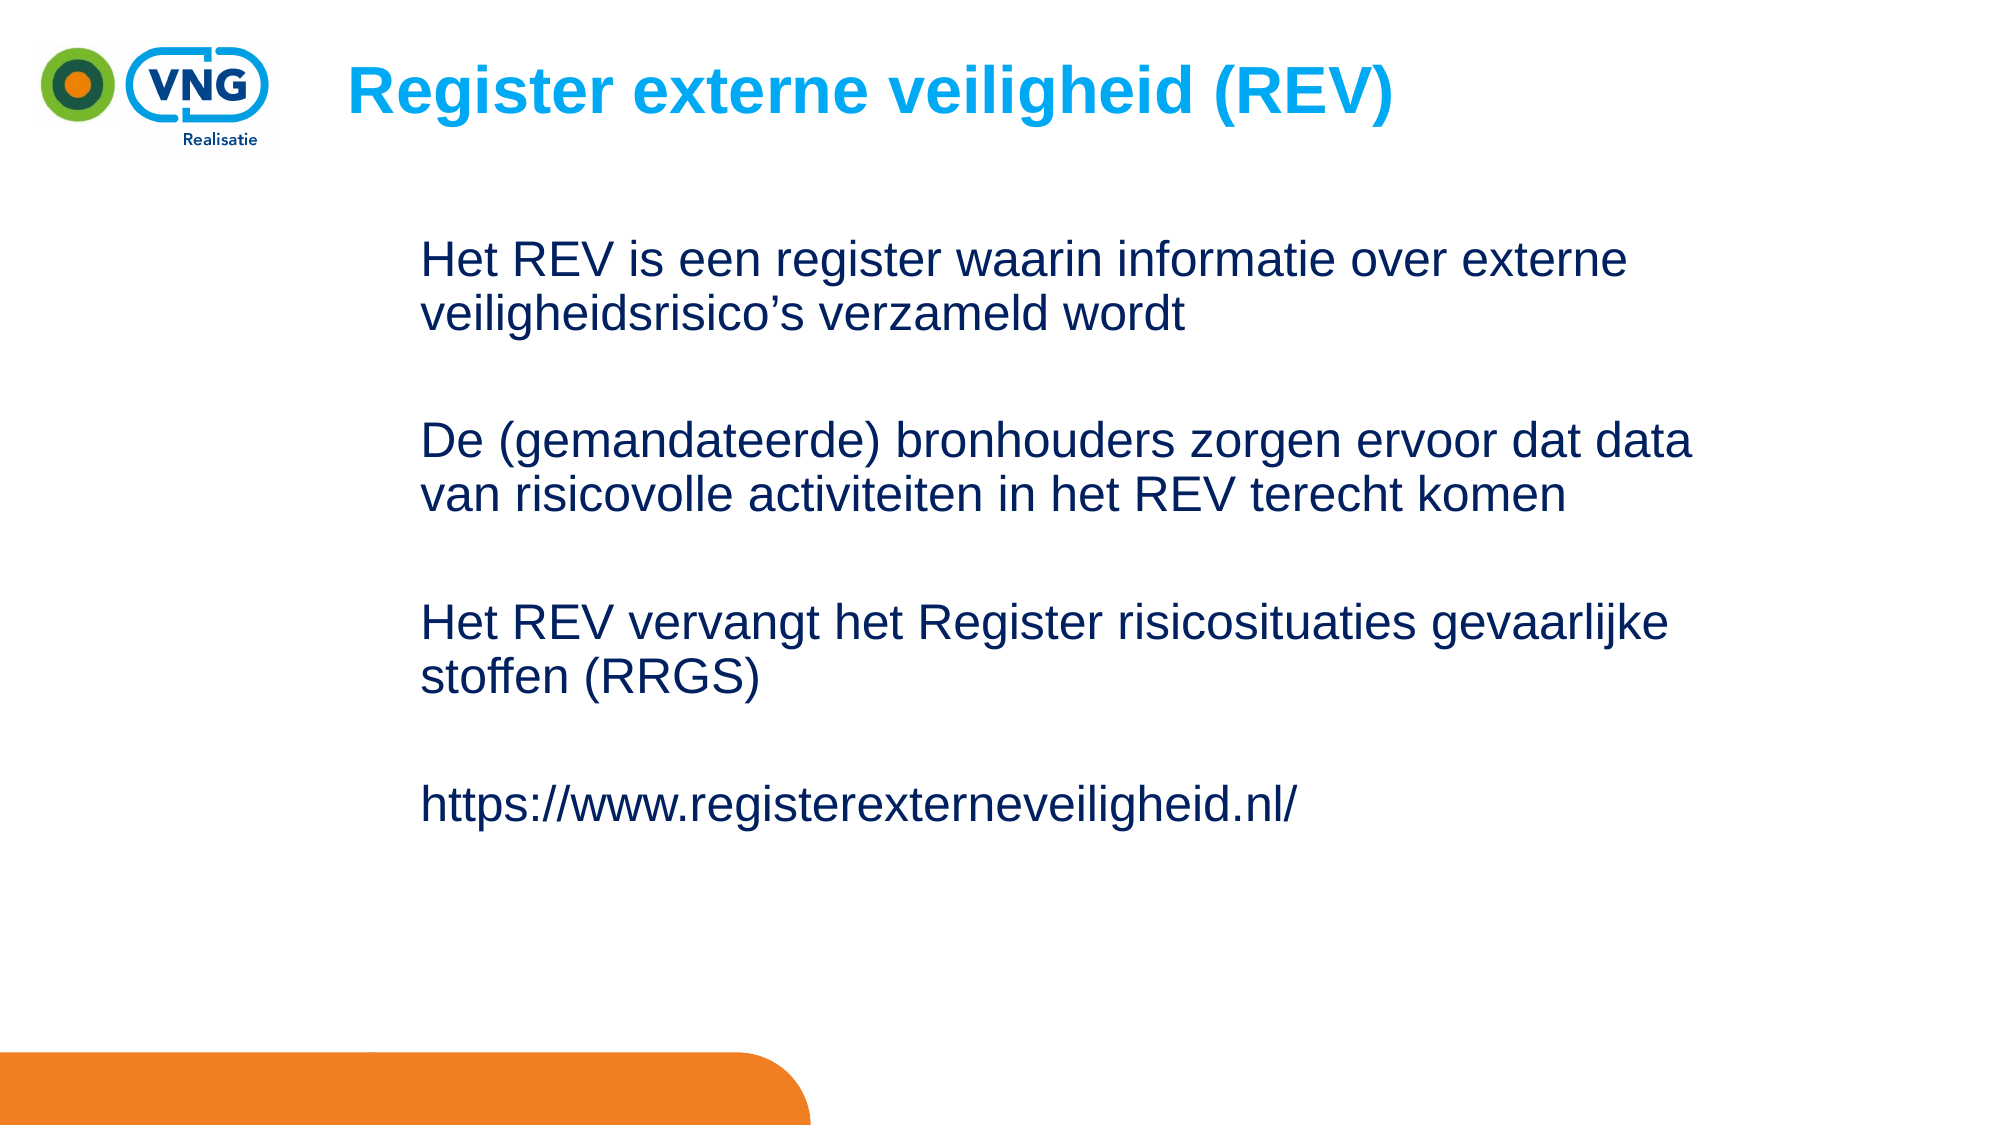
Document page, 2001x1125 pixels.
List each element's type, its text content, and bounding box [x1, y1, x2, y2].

list Het REV is een register waarin informatie over externe veiligheidsrisico’s verzameld wordt De (gemandateerde) bronhouders zorgen ervoor dat data van risicovolle activiteiten in het REV terecht komen Het REV vervangt het Register risicosituaties gevaarlijke stoffen (RRGS) https://www.registerexterneveiligheid.nl/ [420, 232, 1707, 976]
picture [124, 40, 278, 159]
picture [37, 44, 118, 125]
title Register externe veiligheid (REV) [332, 48, 2000, 202]
